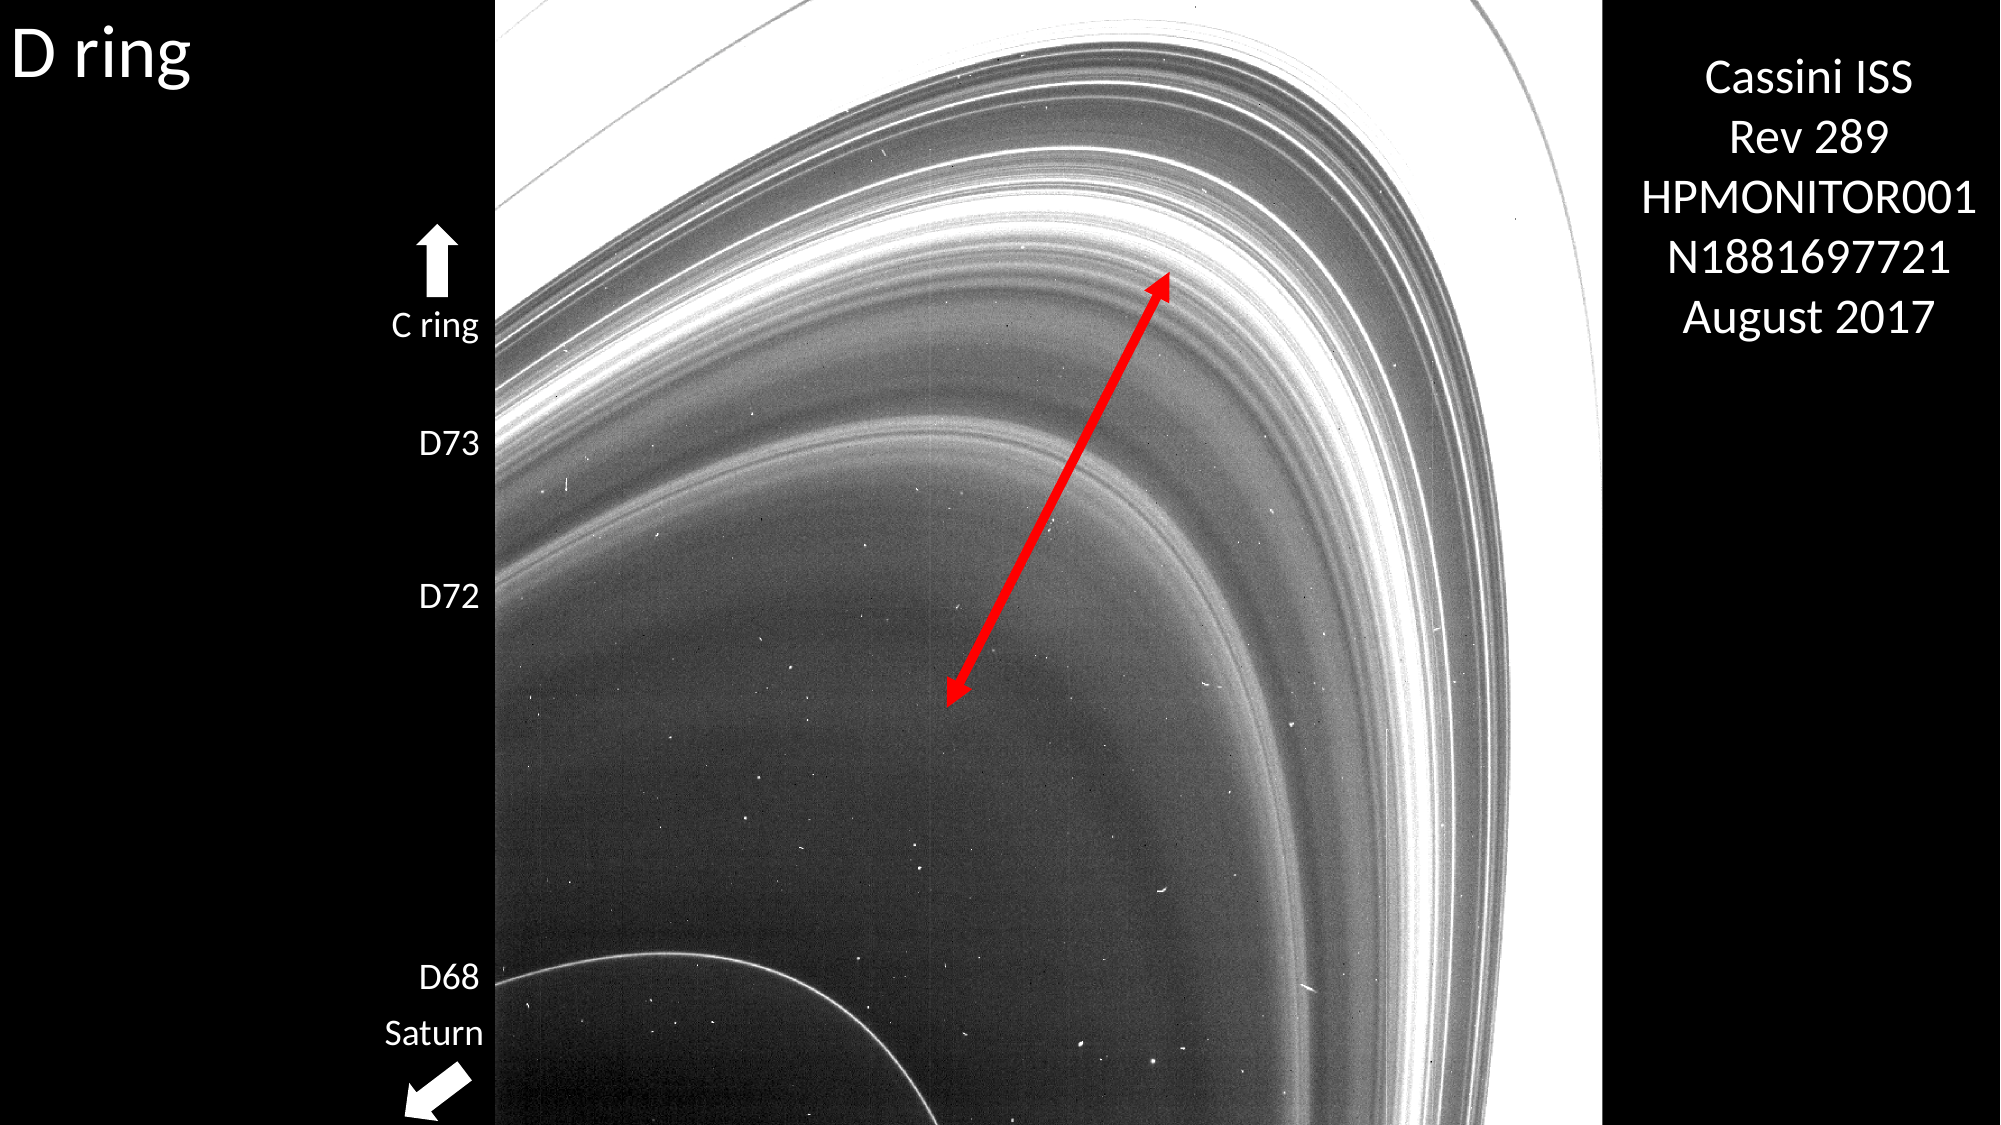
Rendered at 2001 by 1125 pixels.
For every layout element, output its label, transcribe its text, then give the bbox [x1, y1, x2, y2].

text_box C ring [376, 292, 495, 352]
text_box Cassini ISS Rev 289 HPMONITOR001 N1881697721 August 2017 [1606, 36, 2000, 351]
text_box D68 [404, 944, 495, 1000]
text_box D72 [404, 563, 495, 624]
picture [495, 0, 1603, 1125]
text_box [403, 1059, 474, 1123]
text_box D73 [404, 410, 495, 471]
text_box Saturn [369, 1000, 495, 1061]
text_box D ring [0, 0, 304, 101]
text_box [413, 222, 461, 299]
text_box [946, 271, 1170, 708]
